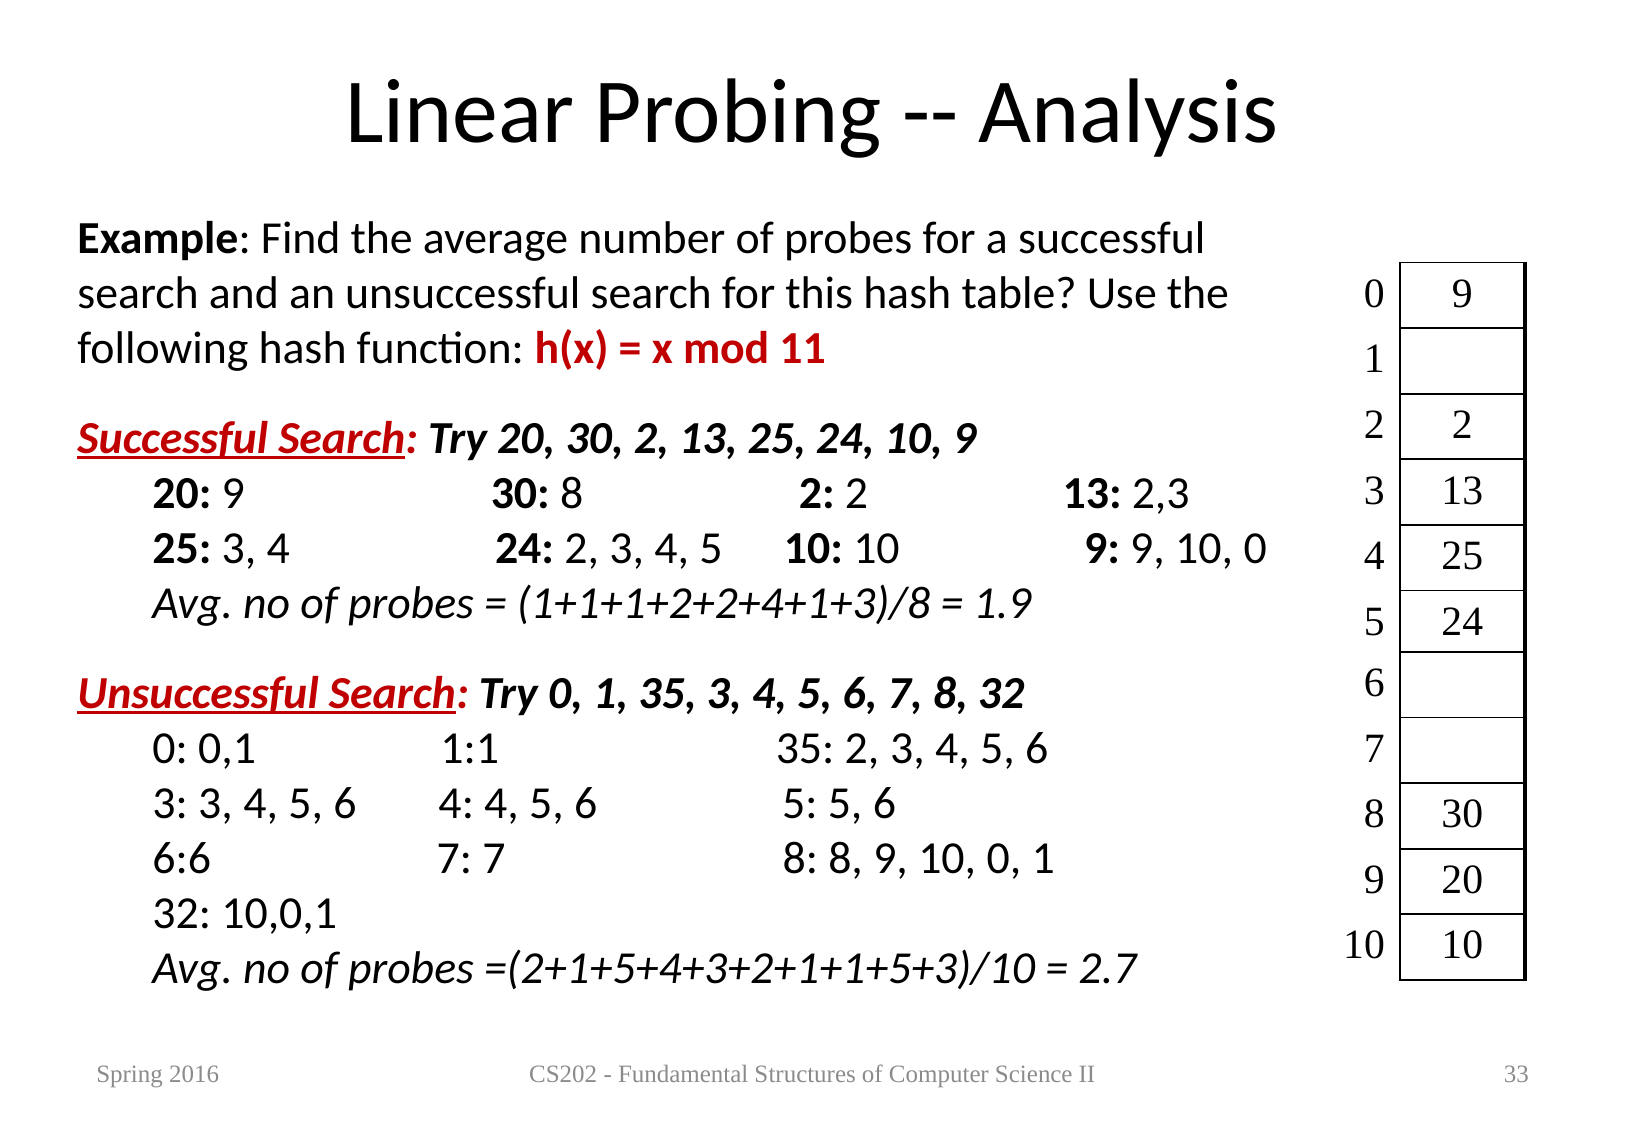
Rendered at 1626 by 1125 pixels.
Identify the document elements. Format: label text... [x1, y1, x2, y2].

table_cell [1401, 653, 1523, 717]
table_cell 10 [1313, 914, 1399, 980]
footer CS202 - Fundamental Structures of Computer Science II [512, 1042, 1113, 1103]
table_cell 2 [1313, 394, 1399, 459]
title Linear Probing -- Analysis [81, 37, 1544, 175]
table_cell 25 [1401, 526, 1523, 590]
table_cell 30 [1401, 784, 1523, 848]
table_cell 9 [1313, 849, 1399, 914]
slide_number 33 [1164, 1042, 1544, 1103]
table_cell 6 [1313, 652, 1399, 717]
list Example: Find the average number of probes for a successful search and an unsuccessful search for this hash table? Use the following hash function: h(x) = x mod 11 Successful Search: Try 20, 30, 2, 13, 25, 24, 10, 9 20: 9 30: 8 2: 2 13: 2,3 25: 3, 4 24: 2, 3, 4, 5 10: 10 9: 9, 10, 0 Avg. no of probes = (1+1+1+2+2+4+1+3)/8 = 1.9 Unsuccessful Search: Try 0, 1, 35, 3, 4, 5, 6, 7, 8, 32 0: 0,1 1:1 35: 2, 3, 4, 5, 6 3: 3, 4, 5, 6 4: 4, 5, 6 5: 5, 6 6:6 7: 7 8: 8, 9, 10, 0, 1 32: 10,0,1 Avg. no of probes =(2+1+5+4+3+2+1+1+5+3)/10 = 2.7 [62, 200, 1325, 1038]
table_cell [1401, 718, 1523, 782]
slide_number Spring 2016 [81, 1042, 461, 1103]
table_cell 3 [1313, 459, 1399, 525]
table_header 9 [1401, 263, 1523, 327]
table_cell 4 [1313, 525, 1399, 591]
table_cell [1401, 329, 1523, 393]
table_cell 2 [1401, 395, 1523, 458]
table_cell 24 [1401, 591, 1523, 651]
table_cell 10 [1401, 915, 1523, 979]
table_cell 20 [1401, 850, 1523, 913]
table_header 0 [1313, 262, 1399, 328]
table_cell 8 [1313, 783, 1399, 849]
table_cell 1 [1313, 328, 1399, 394]
table_cell 7 [1313, 717, 1399, 783]
table_cell 5 [1313, 591, 1399, 652]
table_cell 13 [1401, 460, 1523, 524]
